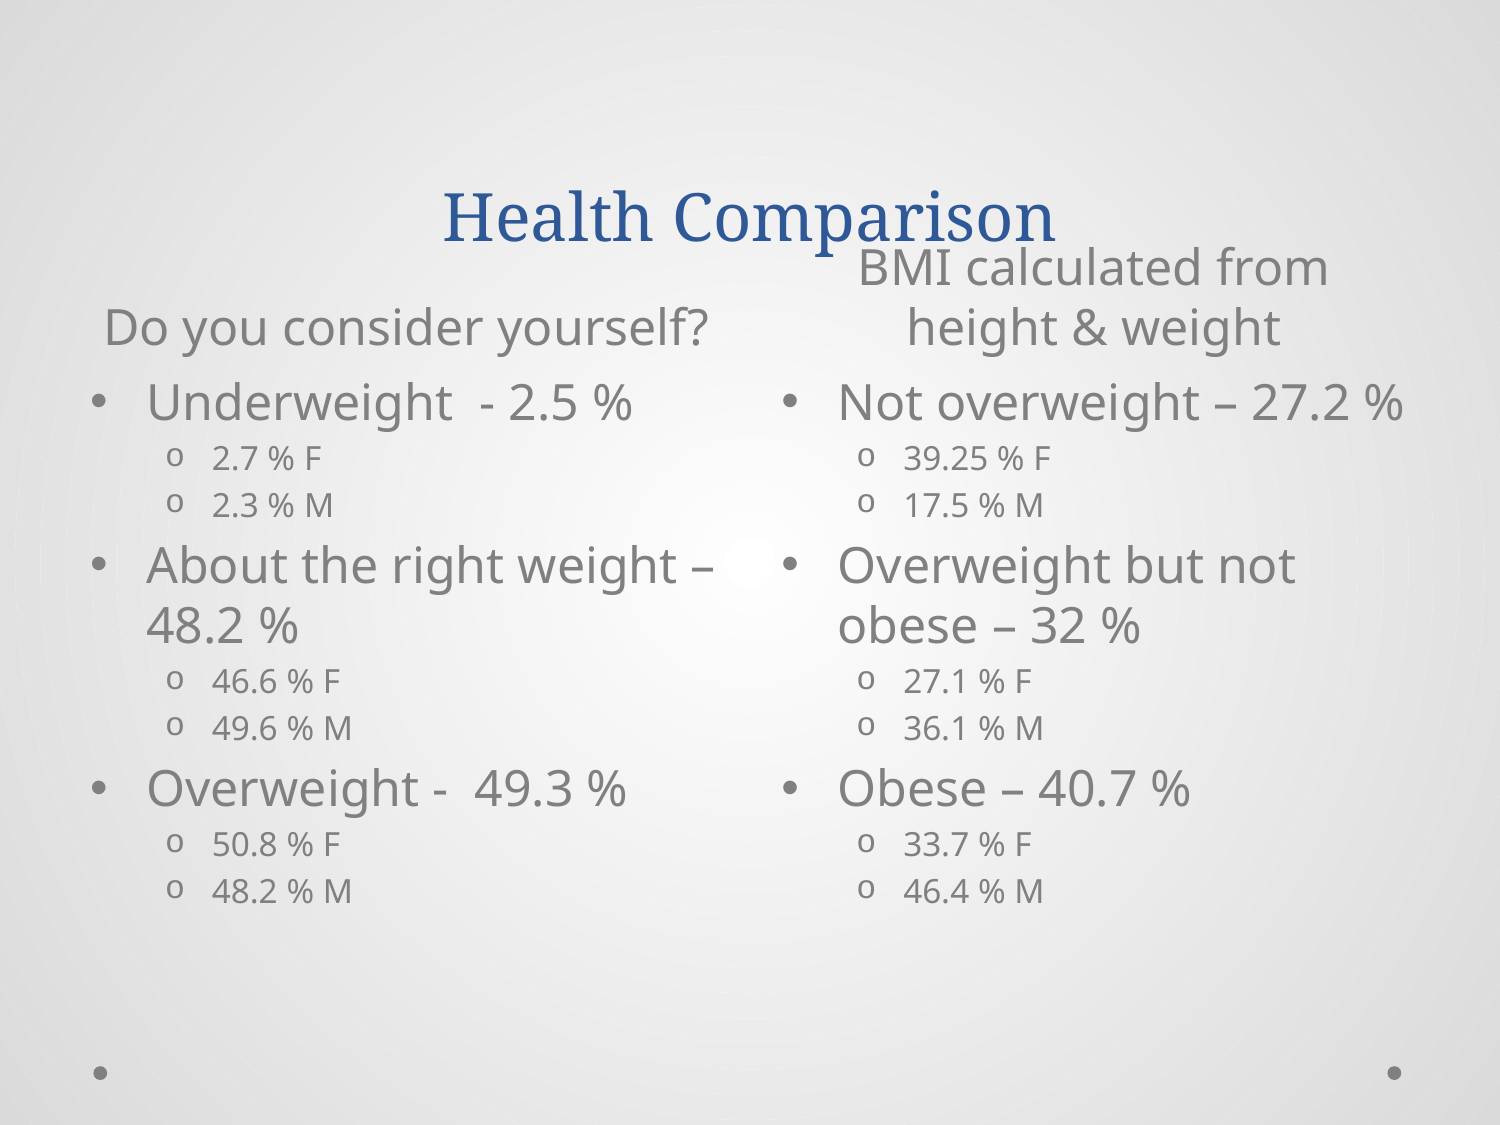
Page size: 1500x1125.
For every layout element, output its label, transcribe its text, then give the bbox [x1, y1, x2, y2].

list Not overweight – 27.2 % 39.25 % F 17.5 % M Overweight but not obese – 32 % 27.1 % F 36.1 % M Obese – 40.7 % 33.7 % F 46.4 % M [766, 363, 1430, 1005]
list Do you consider yourself? [75, 262, 738, 363]
list Underweight - 2.5 % 2.7 % F 2.3 % M About the right weight – 48.2 % 46.6 % F 49.6 % M Overweight - 49.3 % 50.8 % F 48.2 % M [75, 363, 738, 1005]
title Health Comparison [75, 0, 1425, 263]
list BMI calculated from height & weight [762, 262, 1426, 363]
